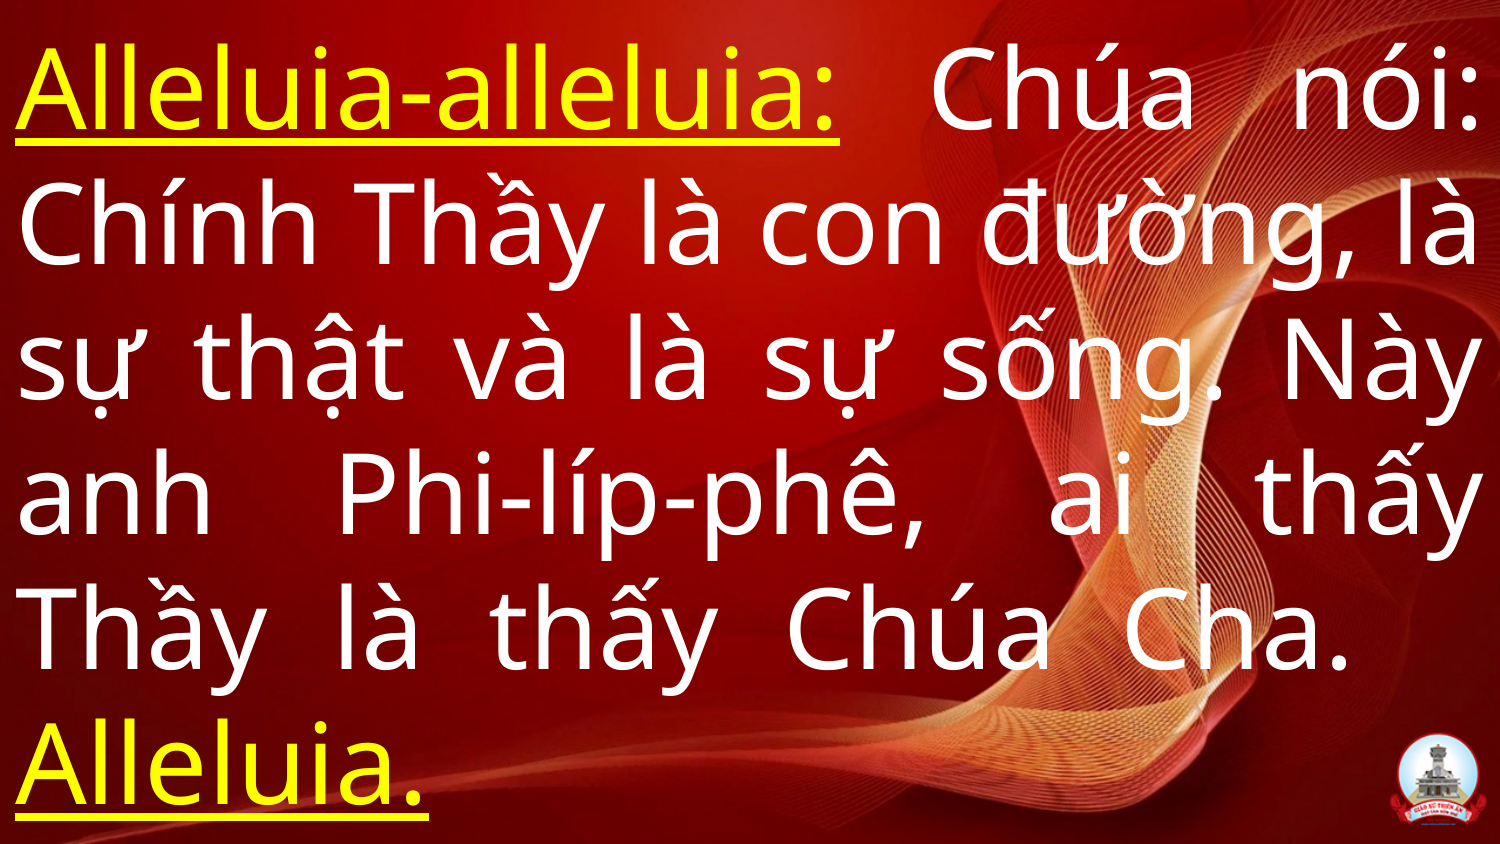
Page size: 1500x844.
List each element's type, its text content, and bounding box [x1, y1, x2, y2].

title Alleluia-alleluia: Chúa nói: Chính Thầy là con đường, là sự thật và là sự sống. Này anh Phi-líp-phê, ai thấy Thầy là thấy Chúa Cha. Alleluia. [0, 0, 1500, 844]
